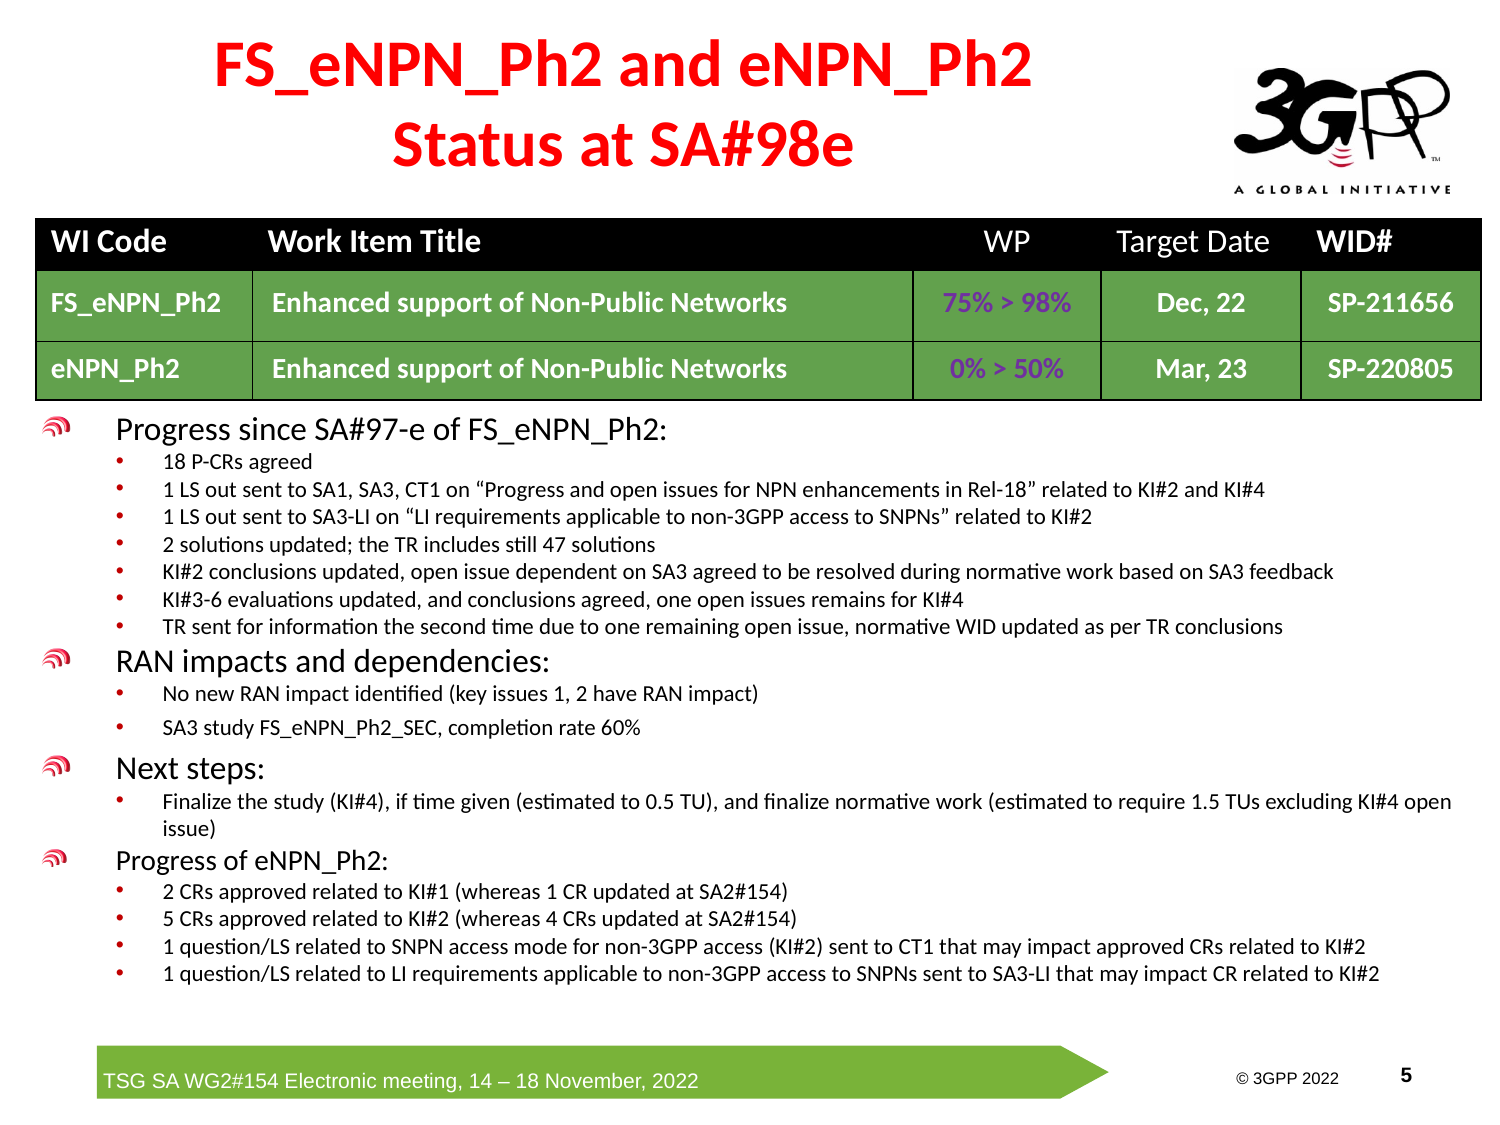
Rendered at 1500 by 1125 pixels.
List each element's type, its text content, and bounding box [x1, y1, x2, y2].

table_header WI Code [37, 220, 252, 269]
text_box Progress since SA#97-e of FS_eNPN_Ph2: 18 P-CRs agreed 1 LS out sent to SA1, SA3, CT1 on “Progress and open issues for NPN enhancements in Rel-18” related to KI#2 and KI#4 1 LS out sent to SA3-LI on “LI requirements applicable to non-3GPP access to SNPNs” related to KI#2 2 solutions updated; the TR includes still 47 solutions KI#2 conclusions updated, open issue dependent on SA3 agreed to be resolved during normative work based on SA3 feedback KI#3-6 evaluations updated, and conclusions agreed, one open issues remains for KI#4 TR sent for information the second time due to one remaining open issue, normative WID updated as per TR conclusions RAN impacts and dependencies: No new RAN impact identified (key issues 1, 2 have RAN impact) SA3 study FS_eNPN_Ph2_SEC, completion rate 60% Next steps: Finalize the study (KI#4), if time given (estimated to 0.5 TU), and finalize normative work (estimated to require 1.5 TUs excluding KI#4 open issue) Progress of eNPN_Ph2: 2 CRs approved related to KI#1 (whereas 1 CR updated at SA2#154) 5 CRs approved related to KI#2 (whereas 4 CRs updated at SA2#154) 1 question/LS related to SNPN access mode for non-3GPP access (KI#2) sent to CT1 that may impact approved CRs related to KI#2 1 question/LS related to LI requirements applicable to non-3GPP access to SNPNs sent to SA3-LI that may impact CR related to KI#2 [26, 399, 1481, 1029]
title FS_eNPN_Ph2 and eNPN_Ph2 Status at SA#98e [26, 47, 1223, 152]
picture [40, 848, 62, 869]
table_cell 0% > 50% [914, 342, 1100, 399]
table_header Target Date [1102, 220, 1300, 269]
picture [40, 754, 65, 779]
table_cell SP-211656 [1302, 271, 1480, 341]
table_cell 75% > 98% [914, 271, 1100, 341]
table_header Work Item Title [253, 220, 912, 269]
table_header WP [914, 220, 1100, 269]
table_cell Dec, 22 [1102, 271, 1300, 341]
table_cell Mar, 23 [1102, 342, 1300, 399]
table_cell eNPN_Ph2 [37, 342, 252, 399]
picture [1234, 68, 1450, 194]
table_cell FS_eNPN_Ph2 [37, 271, 252, 341]
picture [40, 415, 65, 439]
table_cell Enhanced support of Non-Public Networks [253, 271, 912, 341]
table_header WID# [1302, 220, 1480, 269]
picture [40, 647, 65, 671]
table_cell Enhanced support of Non-Public Networks [253, 342, 912, 399]
table_cell SP-220805 [1302, 342, 1480, 399]
